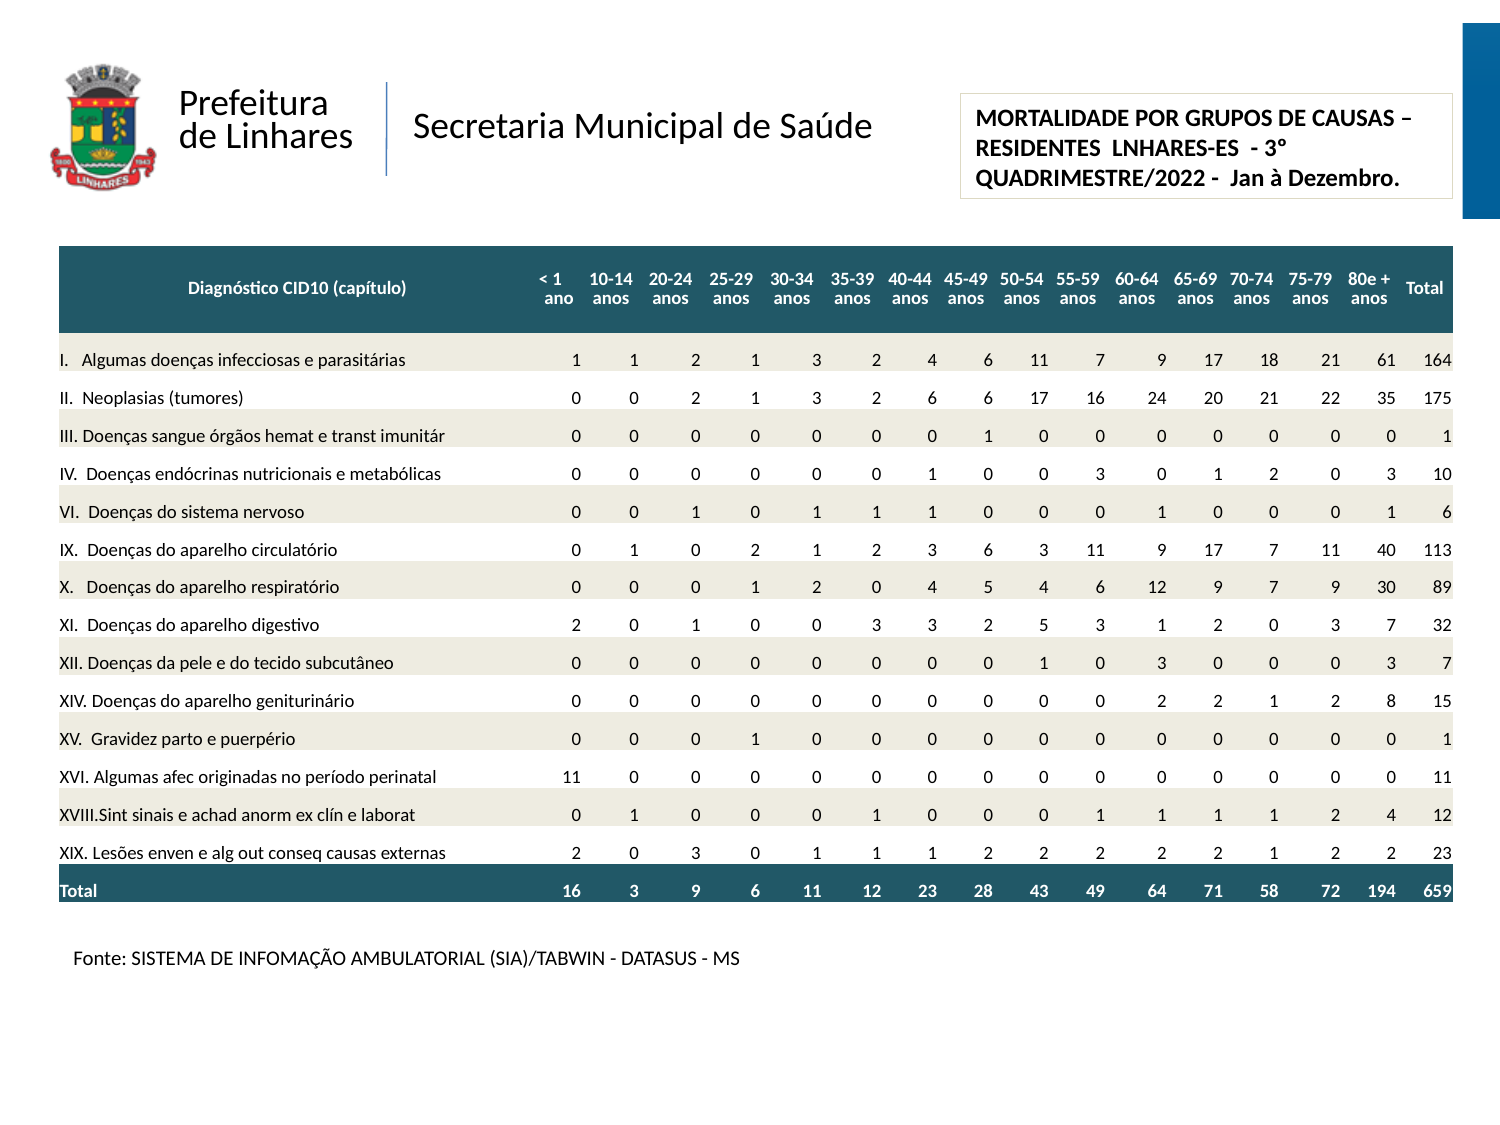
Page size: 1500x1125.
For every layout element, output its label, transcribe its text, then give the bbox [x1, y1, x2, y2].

table_cell 3 [761, 371, 823, 409]
table_cell 0 [536, 523, 582, 561]
table_cell 0 [823, 675, 882, 712]
table_cell XV. Gravidez parto e puerpério [59, 712, 536, 750]
table_cell 1 [761, 523, 823, 561]
table_cell 0 [536, 409, 582, 447]
table_cell 6 [882, 371, 938, 409]
table_cell 1 [882, 485, 938, 523]
table_cell 0 [536, 712, 582, 750]
table_cell 1 [640, 485, 701, 523]
table_cell 0 [1280, 409, 1341, 447]
table_cell 7 [1224, 561, 1280, 599]
table_cell 0 [582, 826, 640, 864]
table_cell 1 [701, 712, 761, 750]
table_cell 1 [882, 447, 938, 485]
table_cell Total [59, 864, 536, 902]
table_header 25-29 anos [701, 246, 761, 333]
table_cell X. Doenças do aparelho respiratório [59, 561, 536, 599]
table_cell 61 [1341, 333, 1397, 371]
table_cell 0 [640, 447, 701, 485]
table_cell 0 [938, 637, 994, 675]
table_cell 0 [761, 712, 823, 750]
table_cell 0 [1050, 675, 1106, 712]
table_cell 4 [1341, 788, 1397, 826]
table_cell 7 [1224, 523, 1280, 561]
table_cell 0 [823, 637, 882, 675]
table_cell 9 [640, 864, 701, 902]
table_cell 0 [938, 447, 994, 485]
table_cell IX. Doenças do aparelho circulatório [59, 523, 536, 561]
table_cell 58 [1224, 864, 1280, 902]
table_cell 0 [1050, 485, 1106, 523]
table_cell 7 [1050, 333, 1106, 371]
table_header Diagnóstico CID10 (capítulo) [59, 246, 536, 333]
table_cell 0 [994, 750, 1050, 788]
table_cell 0 [701, 637, 761, 675]
table_cell 2 [1050, 826, 1106, 864]
table_cell 0 [1280, 750, 1341, 788]
table_cell 0 [536, 371, 582, 409]
table_cell 1 [1168, 788, 1224, 826]
table_cell 0 [761, 788, 823, 826]
table_cell 17 [994, 371, 1050, 409]
table_cell 1 [1106, 788, 1168, 826]
table_cell 0 [1280, 485, 1341, 523]
table_cell 2 [1106, 826, 1168, 864]
table_cell 0 [1224, 712, 1280, 750]
table_cell 0 [882, 409, 938, 447]
table_cell 0 [582, 409, 640, 447]
table_cell 3 [1280, 599, 1341, 637]
table_cell 0 [582, 599, 640, 637]
table_cell 2 [640, 333, 701, 371]
table_cell 0 [640, 523, 701, 561]
table_cell 3 [882, 523, 938, 561]
table_cell 1 [1168, 447, 1224, 485]
table_header 80e + anos [1341, 246, 1397, 333]
table_cell 11 [1280, 523, 1341, 561]
table_cell I. Algumas doenças infecciosas e parasitárias [59, 333, 536, 371]
table_cell 0 [582, 750, 640, 788]
table_cell 2 [1280, 788, 1341, 826]
table_cell 3 [823, 599, 882, 637]
table_cell 0 [640, 788, 701, 826]
table_cell 0 [640, 637, 701, 675]
table_cell 0 [1224, 485, 1280, 523]
table_cell 2 [1168, 675, 1224, 712]
table_cell 1 [1397, 409, 1453, 447]
table_cell 6 [938, 371, 994, 409]
table_cell 2 [536, 599, 582, 637]
table_cell 0 [1341, 750, 1397, 788]
table_cell 2 [823, 523, 882, 561]
table_cell 3 [994, 523, 1050, 561]
text_box Fonte: SISTEMA DE INFOMAÇÃO AMBULATORIAL (SIA)/TABWIN - DATASUS - MS [58, 937, 809, 978]
table_cell 0 [938, 675, 994, 712]
table_cell 2 [1224, 447, 1280, 485]
table_cell 89 [1397, 561, 1453, 599]
table_cell 2 [761, 561, 823, 599]
table_header 60-64 anos [1106, 246, 1168, 333]
table_cell 23 [882, 864, 938, 902]
table_cell 2 [1168, 599, 1224, 637]
table_cell 6 [1050, 561, 1106, 599]
table_cell 1 [582, 523, 640, 561]
table_cell 1 [536, 333, 582, 371]
table_cell 0 [994, 675, 1050, 712]
table_cell 0 [1106, 447, 1168, 485]
table_cell 0 [1168, 409, 1224, 447]
table_cell 1 [701, 371, 761, 409]
table_header 75-79 anos [1280, 246, 1341, 333]
table_cell III. Doenças sangue órgãos hemat e transt imunitár [59, 409, 536, 447]
table_cell 5 [994, 599, 1050, 637]
table_cell 6 [938, 333, 994, 371]
table_cell 6 [938, 523, 994, 561]
table_cell 16 [536, 864, 582, 902]
table_cell 22 [1280, 371, 1341, 409]
table_cell XVIII.Sint sinais e achad anorm ex clín e laborat [59, 788, 536, 826]
table_cell 1 [994, 637, 1050, 675]
table_cell 1 [582, 333, 640, 371]
table_cell II. Neoplasias (tumores) [59, 371, 536, 409]
table_cell 11 [1397, 750, 1453, 788]
table_cell 0 [701, 599, 761, 637]
table_cell 4 [994, 561, 1050, 599]
table_cell 1 [701, 561, 761, 599]
table_cell 0 [582, 637, 640, 675]
table_cell 0 [1168, 750, 1224, 788]
table_cell 1 [1224, 788, 1280, 826]
table_cell 0 [938, 750, 994, 788]
table_cell 1 [640, 599, 701, 637]
table_cell XIV. Doenças do aparelho geniturinário [59, 675, 536, 712]
table_header < 1 ano [536, 246, 582, 333]
table_cell 21 [1280, 333, 1341, 371]
table_header 30-34 anos [761, 246, 823, 333]
table_cell 5 [938, 561, 994, 599]
table_cell 0 [701, 485, 761, 523]
table_cell 0 [1280, 637, 1341, 675]
table_cell 0 [938, 485, 994, 523]
table_cell 0 [1341, 409, 1397, 447]
table_cell 0 [1106, 409, 1168, 447]
table_cell 0 [1224, 409, 1280, 447]
table_cell 28 [938, 864, 994, 902]
table_cell 2 [823, 371, 882, 409]
table_header 70-74 anos [1224, 246, 1280, 333]
table_cell 12 [823, 864, 882, 902]
table_cell 0 [1168, 485, 1224, 523]
table_cell 1 [1050, 788, 1106, 826]
table_cell 32 [1397, 599, 1453, 637]
table_cell 7 [1397, 637, 1453, 675]
table_cell 3 [1341, 447, 1397, 485]
table_cell 1 [1397, 712, 1453, 750]
table_cell 17 [1168, 523, 1224, 561]
table_cell 0 [536, 788, 582, 826]
table_cell 0 [582, 712, 640, 750]
table_cell 0 [1050, 637, 1106, 675]
table_cell 11 [536, 750, 582, 788]
table_cell 0 [761, 409, 823, 447]
table_cell 12 [1106, 561, 1168, 599]
table_cell 0 [761, 750, 823, 788]
table_cell 0 [994, 712, 1050, 750]
table_cell 35 [1341, 371, 1397, 409]
table_cell 11 [761, 864, 823, 902]
table_cell 0 [882, 750, 938, 788]
table_header 10-14 anos [582, 246, 640, 333]
table_cell 0 [761, 675, 823, 712]
table_cell 0 [823, 712, 882, 750]
table_header 40-44 anos [882, 246, 938, 333]
table_cell 0 [761, 599, 823, 637]
table_cell 0 [701, 447, 761, 485]
table_cell 0 [582, 371, 640, 409]
table_cell 10 [1397, 447, 1453, 485]
table_cell 659 [1397, 864, 1453, 902]
table_cell 0 [1280, 712, 1341, 750]
table_cell 0 [882, 637, 938, 675]
table_cell 0 [701, 409, 761, 447]
table_cell 1 [823, 788, 882, 826]
table_cell 0 [1224, 750, 1280, 788]
table_cell 3 [1106, 637, 1168, 675]
table_cell 2 [1168, 826, 1224, 864]
table_cell 6 [701, 864, 761, 902]
table_cell 2 [1106, 675, 1168, 712]
table_cell 0 [938, 788, 994, 826]
table_cell 12 [1397, 788, 1453, 826]
table_cell 2 [1341, 826, 1397, 864]
table_cell 0 [701, 750, 761, 788]
table_cell 3 [882, 599, 938, 637]
table_cell 2 [640, 371, 701, 409]
table_cell 3 [761, 333, 823, 371]
table_cell 0 [994, 485, 1050, 523]
table_cell 71 [1168, 864, 1224, 902]
table_cell 0 [823, 750, 882, 788]
table_cell 0 [701, 826, 761, 864]
table_header 35-39 anos [823, 246, 882, 333]
table_cell 0 [536, 637, 582, 675]
table_cell 0 [640, 675, 701, 712]
table_cell 0 [994, 409, 1050, 447]
table_cell 1 [882, 826, 938, 864]
table_cell 0 [582, 485, 640, 523]
table_cell 164 [1397, 333, 1453, 371]
table_cell 1 [823, 826, 882, 864]
table_cell 2 [823, 333, 882, 371]
table_cell 0 [1050, 409, 1106, 447]
table_cell 18 [1224, 333, 1280, 371]
table_cell 175 [1397, 371, 1453, 409]
table_cell 1 [938, 409, 994, 447]
table_cell 0 [1224, 599, 1280, 637]
table_cell 3 [640, 826, 701, 864]
table_cell XI. Doenças do aparelho digestivo [59, 599, 536, 637]
table_cell 17 [1168, 333, 1224, 371]
table_cell 0 [582, 561, 640, 599]
table_cell 72 [1280, 864, 1341, 902]
table_cell VI. Doenças do sistema nervoso [59, 485, 536, 523]
table_cell 2 [536, 826, 582, 864]
table_cell 194 [1341, 864, 1397, 902]
table_cell 0 [701, 675, 761, 712]
table_cell 2 [701, 523, 761, 561]
table_cell 1 [761, 826, 823, 864]
table_cell 0 [701, 788, 761, 826]
table_cell 30 [1341, 561, 1397, 599]
table_header 65-69 anos [1168, 246, 1224, 333]
table_header 45-49 anos [938, 246, 994, 333]
table_cell 0 [1168, 637, 1224, 675]
table_cell 23 [1397, 826, 1453, 864]
table_cell 0 [536, 675, 582, 712]
table_cell 49 [1050, 864, 1106, 902]
table_cell 8 [1341, 675, 1397, 712]
table_cell XII. Doenças da pele e do tecido subcutâneo [59, 637, 536, 675]
table_cell 6 [1397, 485, 1453, 523]
table_cell 0 [640, 750, 701, 788]
table_cell 113 [1397, 523, 1453, 561]
table_cell 3 [582, 864, 640, 902]
table_cell 0 [882, 675, 938, 712]
table_cell 1 [761, 485, 823, 523]
table_cell 0 [640, 561, 701, 599]
table_cell XIX. Lesões enven e alg out conseq causas externas [59, 826, 536, 864]
table_cell 9 [1280, 561, 1341, 599]
table_cell 0 [582, 675, 640, 712]
table_cell 21 [1224, 371, 1280, 409]
table_cell 0 [1341, 712, 1397, 750]
table_cell 9 [1168, 561, 1224, 599]
table_cell 0 [1050, 712, 1106, 750]
table_cell 0 [823, 447, 882, 485]
table_header 55-59 anos [1050, 246, 1106, 333]
table_cell 4 [882, 333, 938, 371]
table_cell 2 [994, 826, 1050, 864]
table_cell 0 [536, 447, 582, 485]
table_cell 2 [1280, 675, 1341, 712]
table_cell 1 [582, 788, 640, 826]
table_cell 0 [536, 561, 582, 599]
table_cell 0 [882, 712, 938, 750]
table_header 50-54 anos [994, 246, 1050, 333]
table_cell 0 [1224, 637, 1280, 675]
table_cell 0 [761, 447, 823, 485]
table_cell 0 [882, 788, 938, 826]
table_cell 0 [640, 712, 701, 750]
table_cell 1 [823, 485, 882, 523]
table_cell 9 [1106, 523, 1168, 561]
table_cell 0 [640, 409, 701, 447]
table_cell 11 [994, 333, 1050, 371]
table_cell 2 [938, 826, 994, 864]
table_cell XVI. Algumas afec originadas no período perinatal [59, 750, 536, 788]
table_header 20-24 anos [640, 246, 701, 333]
table_cell 1 [1106, 599, 1168, 637]
table_cell 24 [1106, 371, 1168, 409]
table_cell 43 [994, 864, 1050, 902]
table_cell 0 [823, 561, 882, 599]
table_cell 0 [1280, 447, 1341, 485]
table_cell 0 [994, 447, 1050, 485]
table_cell 0 [1050, 750, 1106, 788]
table_cell 7 [1341, 599, 1397, 637]
table_cell 4 [882, 561, 938, 599]
table_cell 0 [1106, 712, 1168, 750]
table_cell 11 [1050, 523, 1106, 561]
table_cell 2 [1280, 826, 1341, 864]
table_cell 0 [1168, 712, 1224, 750]
table_cell 3 [1050, 447, 1106, 485]
table_cell 0 [938, 712, 994, 750]
table_cell 0 [994, 788, 1050, 826]
table_cell 1 [701, 333, 761, 371]
table_cell 3 [1050, 599, 1106, 637]
table_cell 0 [582, 447, 640, 485]
table_cell 0 [1106, 750, 1168, 788]
table_cell 64 [1106, 864, 1168, 902]
table_cell 0 [823, 409, 882, 447]
table_cell 1 [1341, 485, 1397, 523]
table_cell 1 [1224, 675, 1280, 712]
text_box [46, 23, 1500, 219]
table_cell 1 [1106, 485, 1168, 523]
table_cell 0 [536, 485, 582, 523]
table_cell 40 [1341, 523, 1397, 561]
table_cell IV. Doenças endócrinas nutricionais e metabólicas [59, 447, 536, 485]
table_cell 9 [1106, 333, 1168, 371]
table_cell 0 [761, 637, 823, 675]
table_cell 15 [1397, 675, 1453, 712]
table_cell 20 [1168, 371, 1224, 409]
table_cell 1 [1224, 826, 1280, 864]
table_cell 2 [938, 599, 994, 637]
table_header Total [1397, 246, 1453, 333]
table_cell 16 [1050, 371, 1106, 409]
table_cell 3 [1341, 637, 1397, 675]
